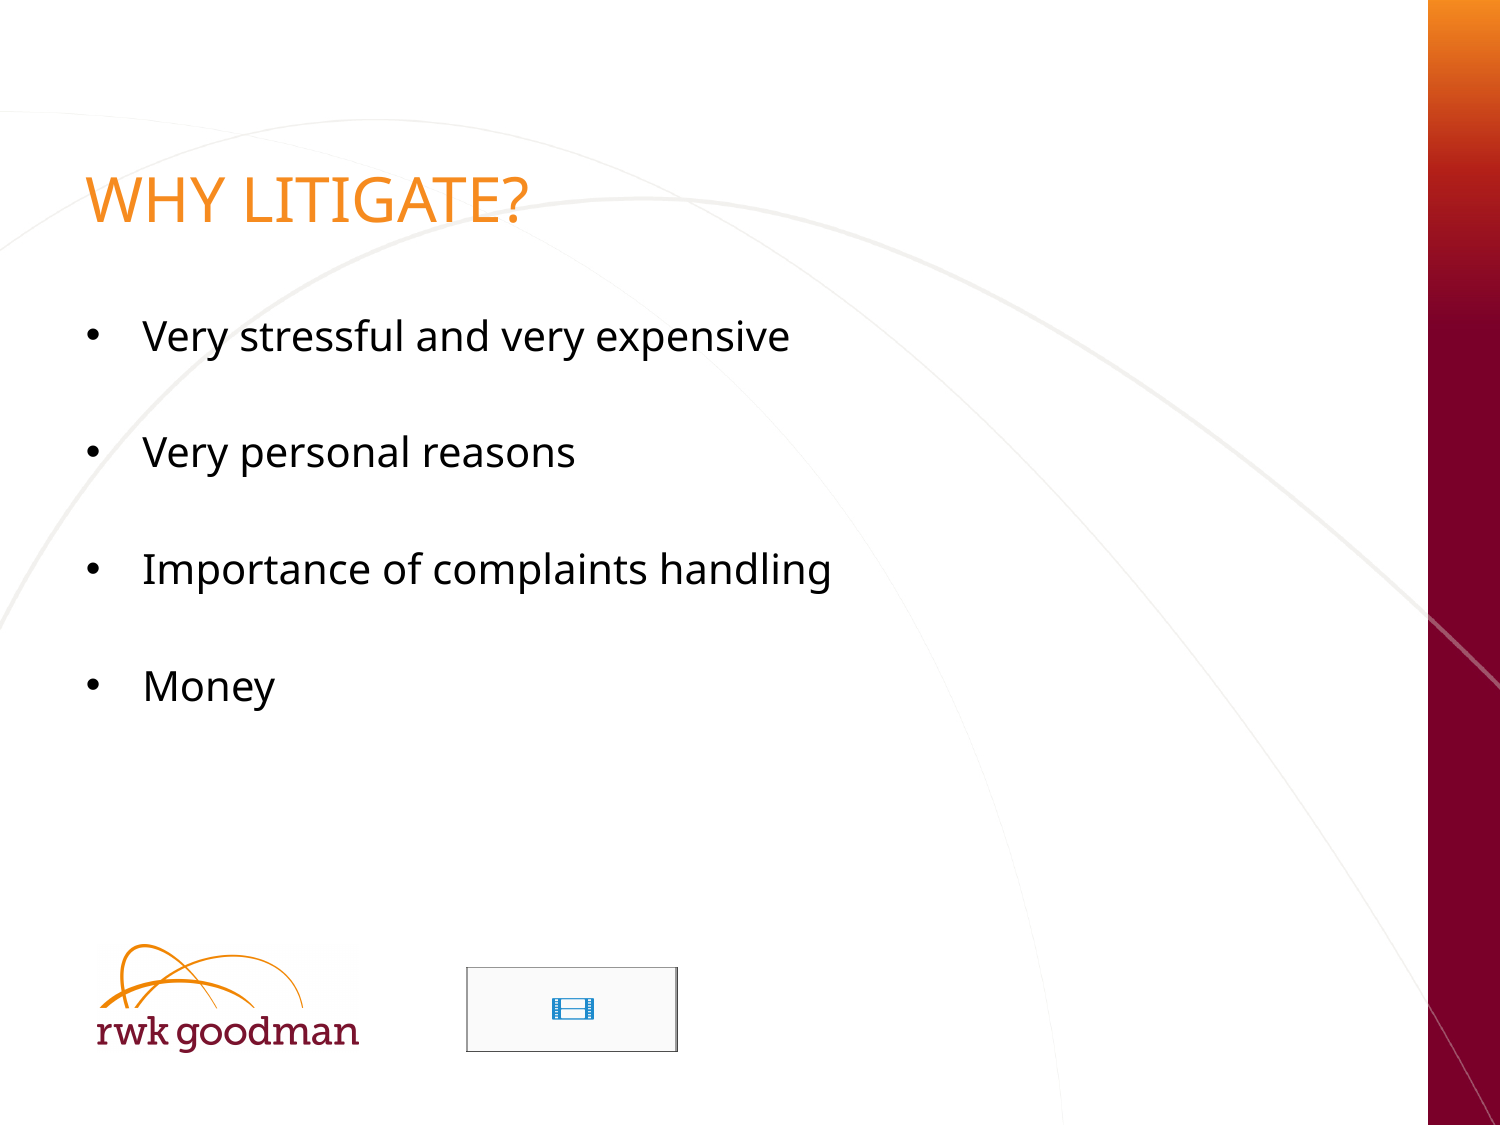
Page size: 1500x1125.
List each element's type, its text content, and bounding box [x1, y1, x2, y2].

list WHY LITIGATE? [85, 160, 713, 250]
picture [0, 0, 1500, 1125]
list Very stressful and very expensive Very personal reasons Importance of complaints handling Money [85, 250, 1150, 857]
